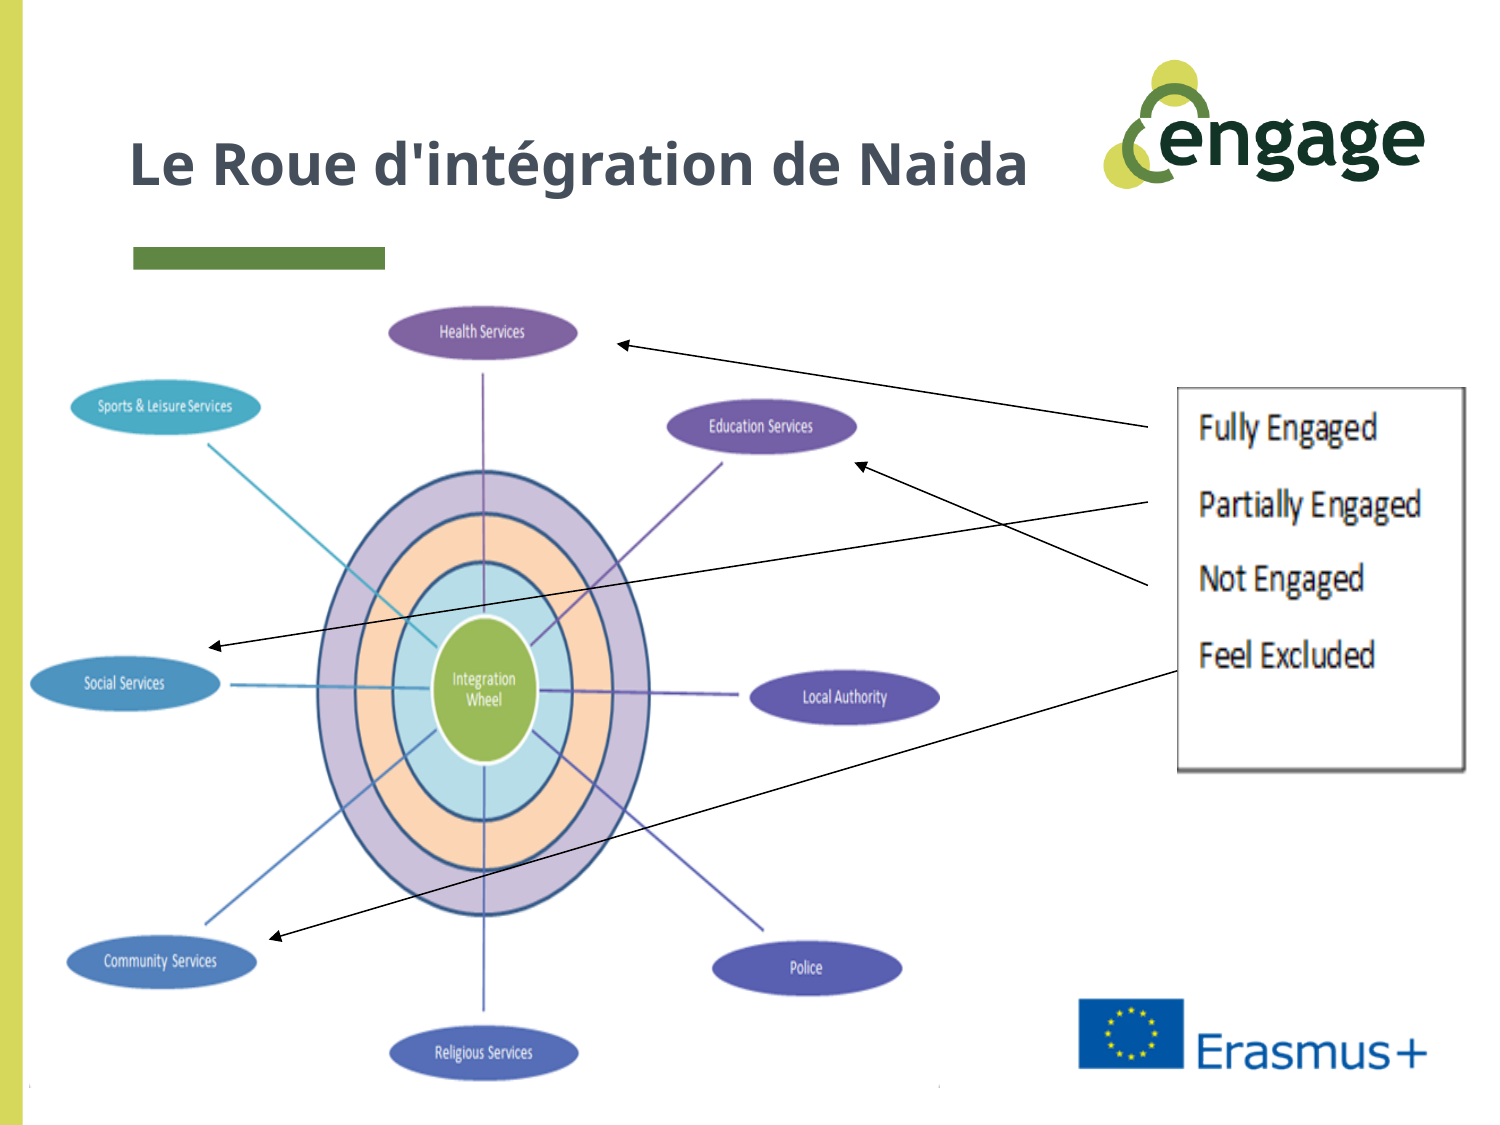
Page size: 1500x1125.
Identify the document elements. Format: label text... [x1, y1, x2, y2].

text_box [268, 670, 1178, 940]
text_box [208, 501, 1149, 649]
picture [28, 295, 940, 1088]
picture [1387, 37, 1448, 212]
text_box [616, 343, 1149, 428]
title Le Roue d'intégration de Naida [113, 0, 1387, 212]
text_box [853, 462, 1149, 586]
picture [1176, 387, 1471, 780]
picture [1058, 978, 1448, 1090]
